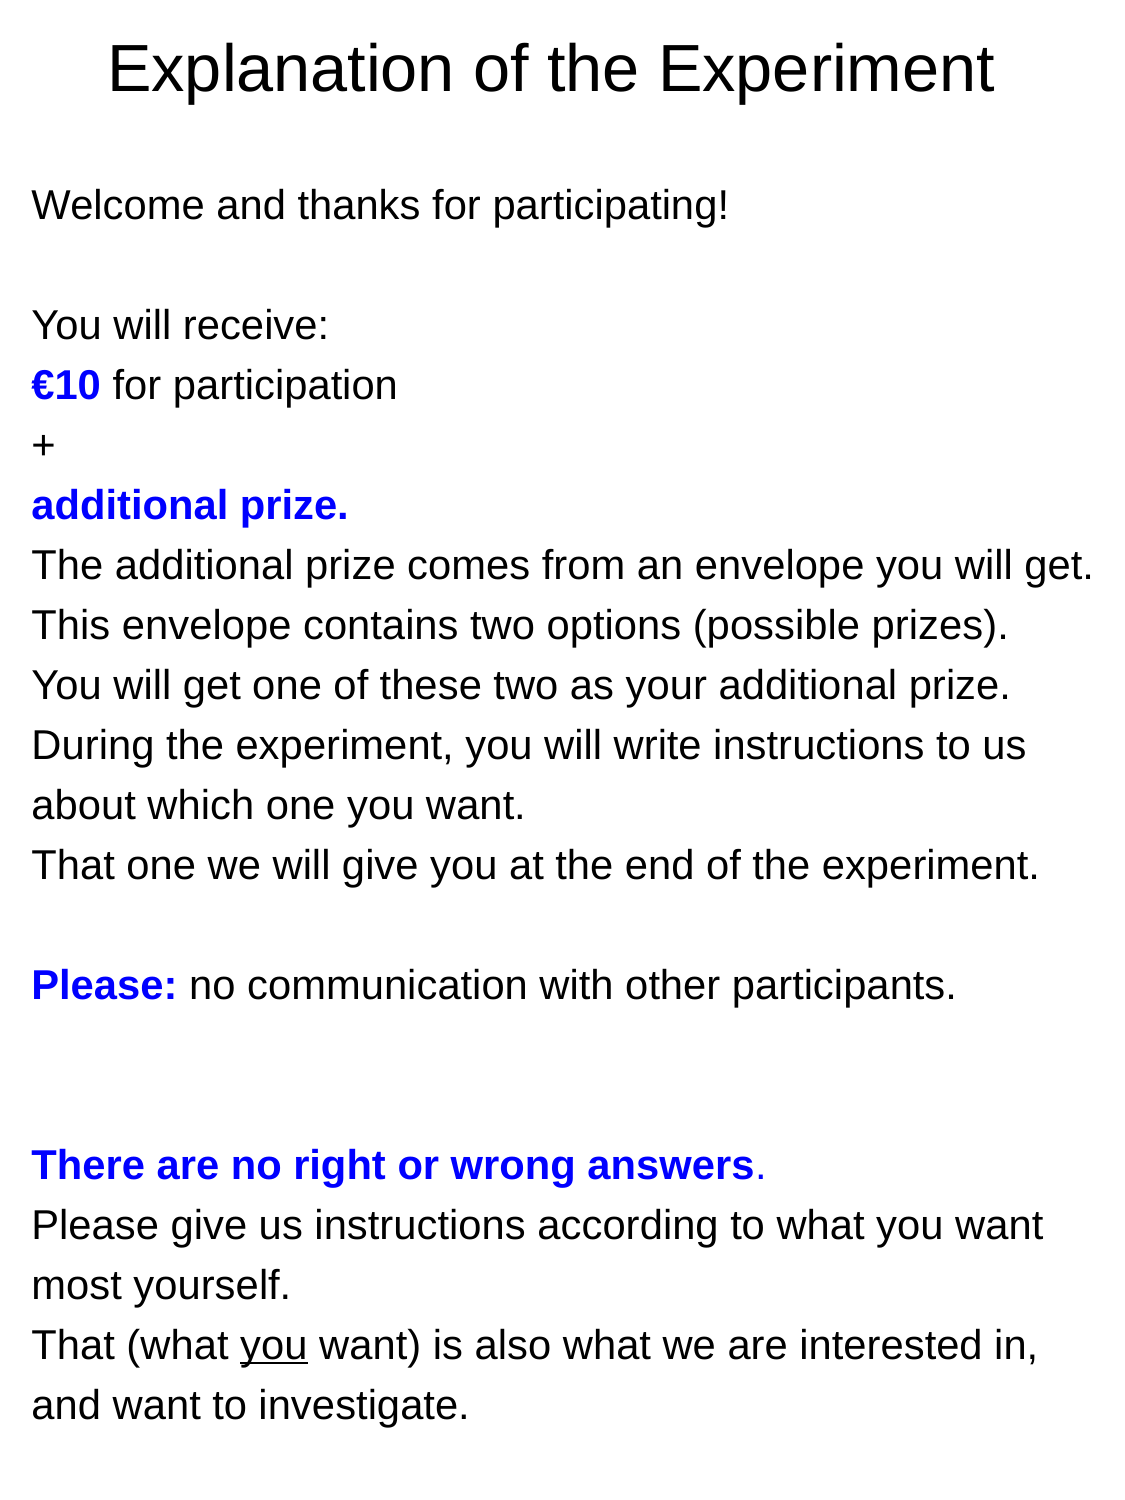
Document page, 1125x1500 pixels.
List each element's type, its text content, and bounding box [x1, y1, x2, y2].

text_box Explanation of the Experiment [80, 17, 1023, 113]
text_box Welcome and thanks for participating! You will receive: €10 for participation + additional prize. The additional prize comes from an envelope you will get. This envelope contains two options (possible prizes). You will get one of these two as your additional prize. During the experiment, you will write instructions to us about which one you want. That one we will give you at the end of the experiment. Please: no communication with other participants. There are no right or wrong answers. Please give us instructions according to what you want most yourself. That (what you want) is also what we are interested in, and want to investigate. [16, 50, 1125, 1436]
